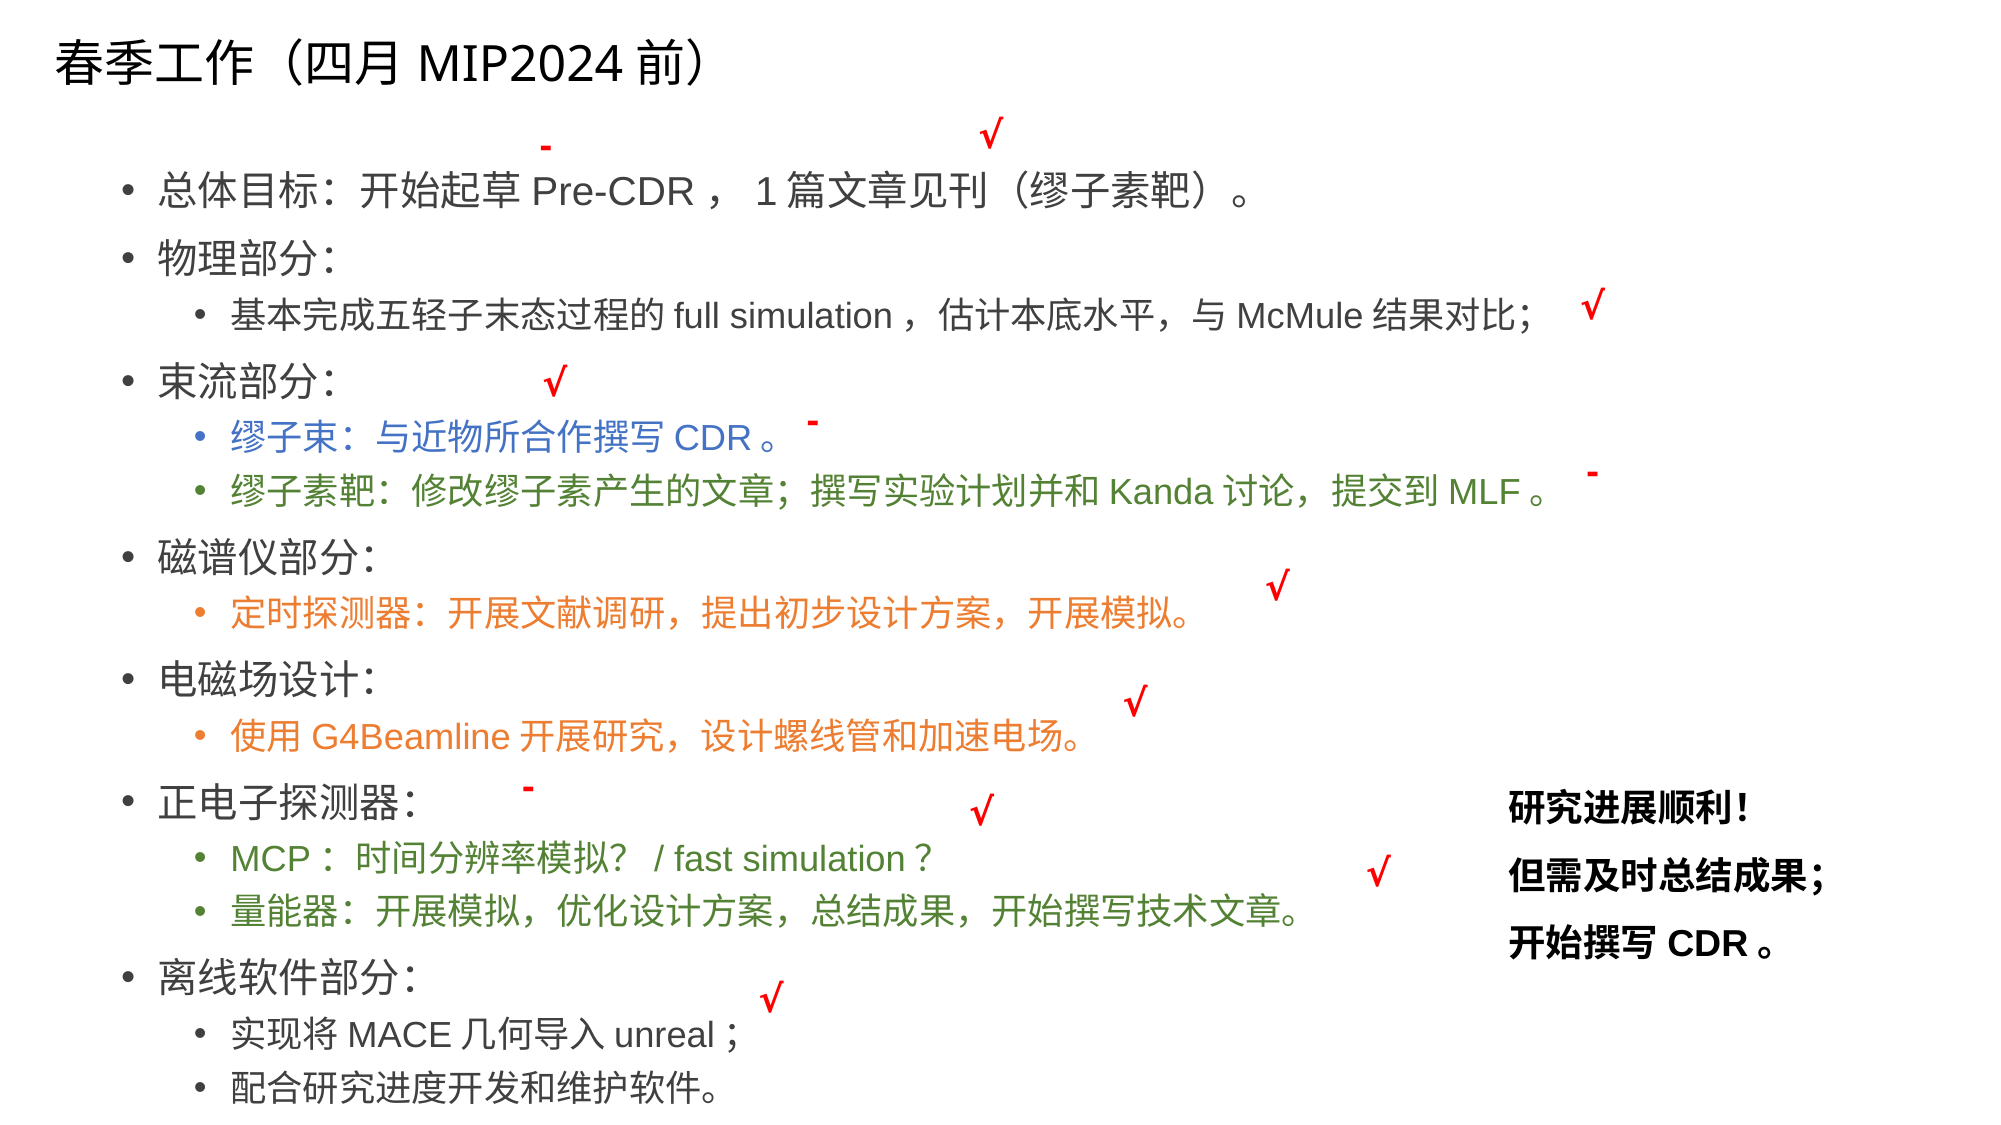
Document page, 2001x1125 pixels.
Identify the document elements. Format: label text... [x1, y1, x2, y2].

text_box - [792, 388, 834, 448]
text_box √ [954, 780, 1010, 841]
text_box √ [963, 103, 1019, 164]
text_box √ [1250, 555, 1305, 615]
title 春季工作（四月MIP2024前） [39, 0, 1832, 131]
text_box √ [1107, 671, 1163, 732]
text_box √ [1351, 841, 1406, 901]
text_box - [507, 754, 550, 814]
text_box √ [1565, 274, 1621, 335]
text_box 研究进展顺利！ 但需及时总结成果；开始撰写CDR。 [1493, 754, 1898, 972]
text_box - [1571, 439, 1614, 500]
text_box √ [527, 351, 583, 412]
text_box √ [743, 967, 799, 1028]
list 总体目标：开始起草Pre-CDR，1篇文章见刊（缪子素靶）。 物理部分： 基本完成五轻子末态过程的full simulation，估计本底水平，与McMule结果对比； 束流部分： 缪子束：与近物所合作撰写CDR。 缪子素靶：修改缪子素产生的文章；撰写实验计划并和Kanda讨论，提交到MLF。 磁谱仪部分： 定时探测器：开展文献调研，提出初步设计方案，开展模拟。 电磁场设计： 使用G4Beamline开展研究，设计螺线管和加速电场。 正电子探测器： MCP：时间分辨率模拟？/ fast simulation？ 量能器：开展模拟，优化设计方案，总结成果，开始撰写技术文章。 离线软件部分： 实现将MACE几何导入unreal； 配合研究进度开发和维护软件。 [106, 157, 1832, 1125]
text_box - [524, 113, 567, 174]
